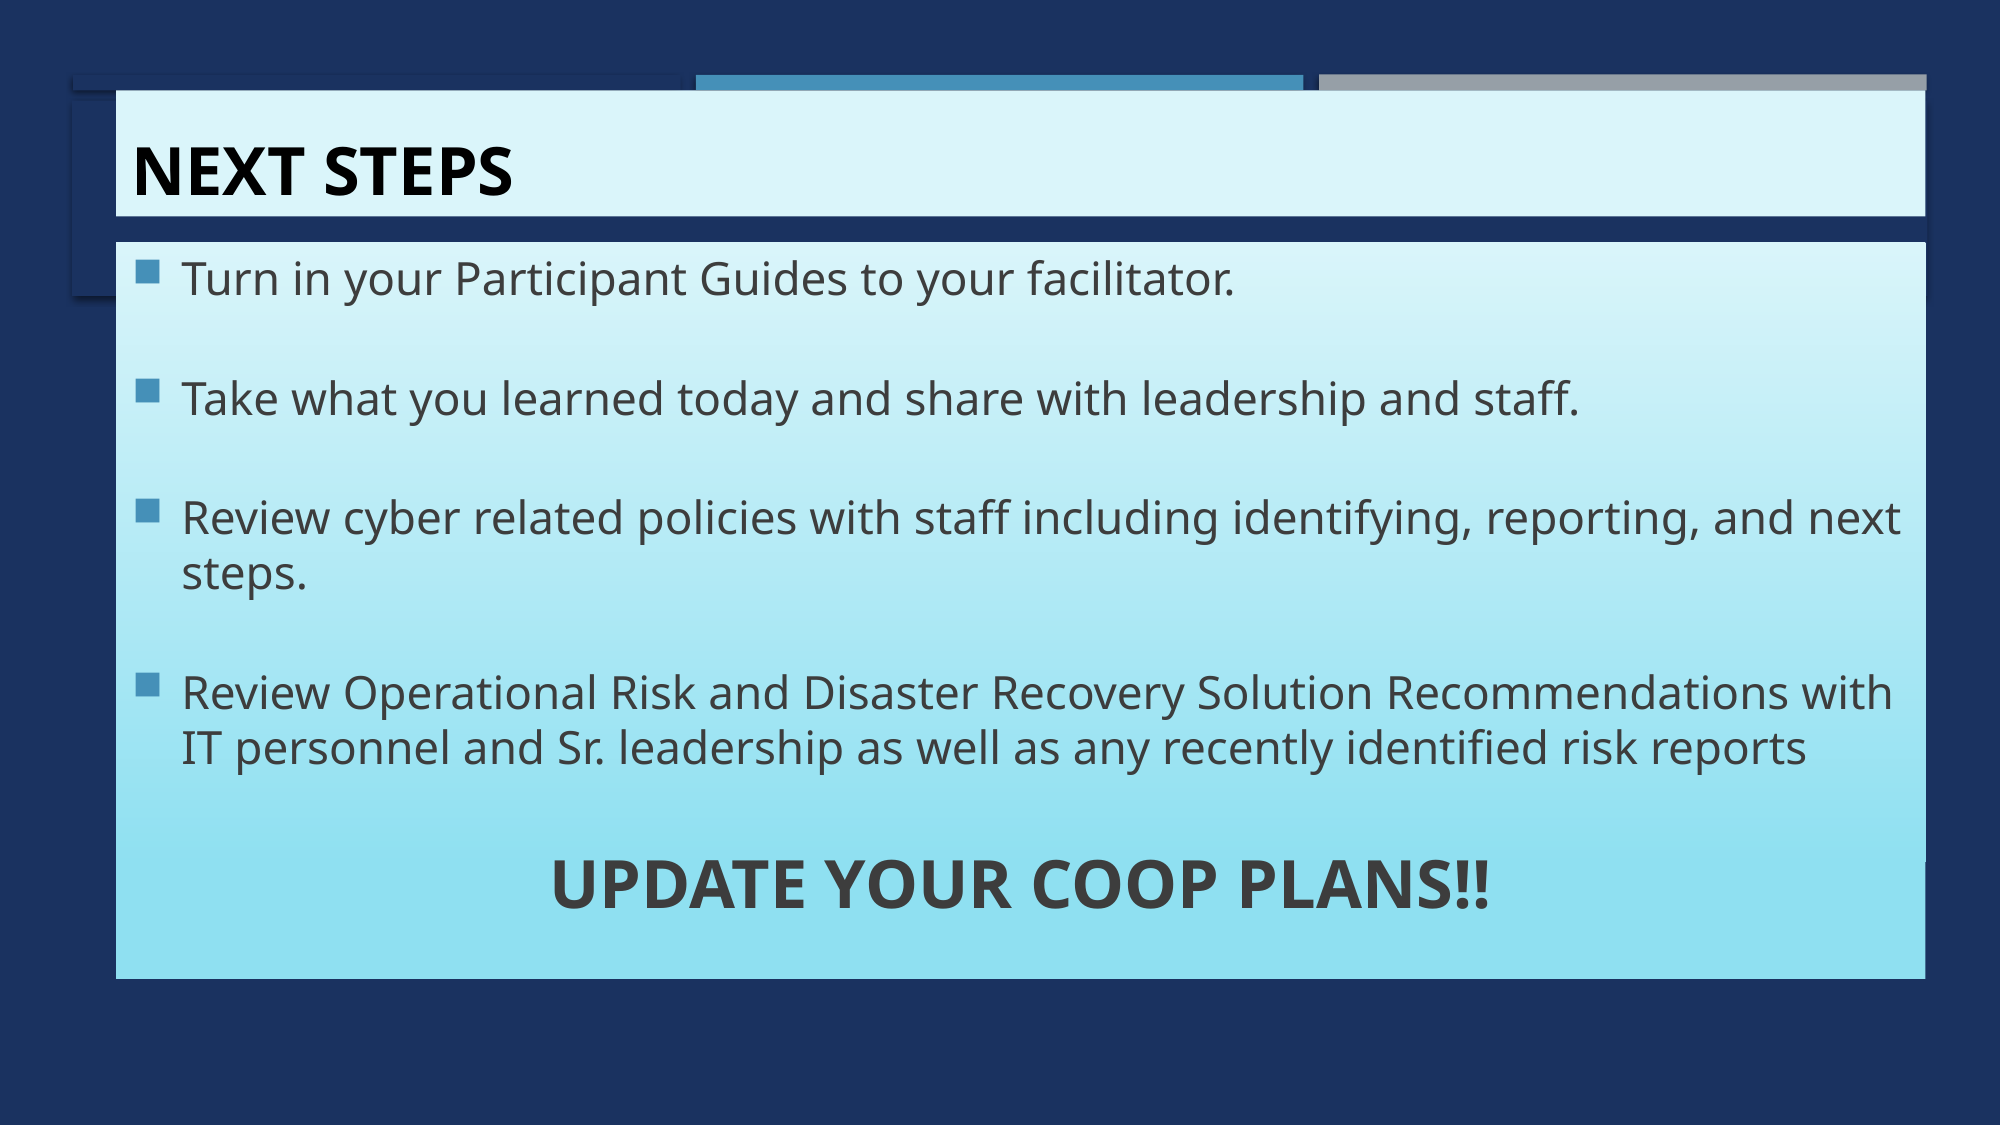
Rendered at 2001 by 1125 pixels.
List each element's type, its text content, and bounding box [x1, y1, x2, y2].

title Next Steps [116, 90, 1926, 217]
list Turn in your Participant Guides to your facilitator. Take what you learned today and share with leadership and staff. Review cyber related policies with staff including identifying, reporting, and next steps. Review Operational Risk and Disaster Recovery Solution Recommendations with IT personnel and Sr. leadership as well as any recently identified risk reports UPDATE YOUR COOP PLANS!! [116, 242, 1926, 979]
